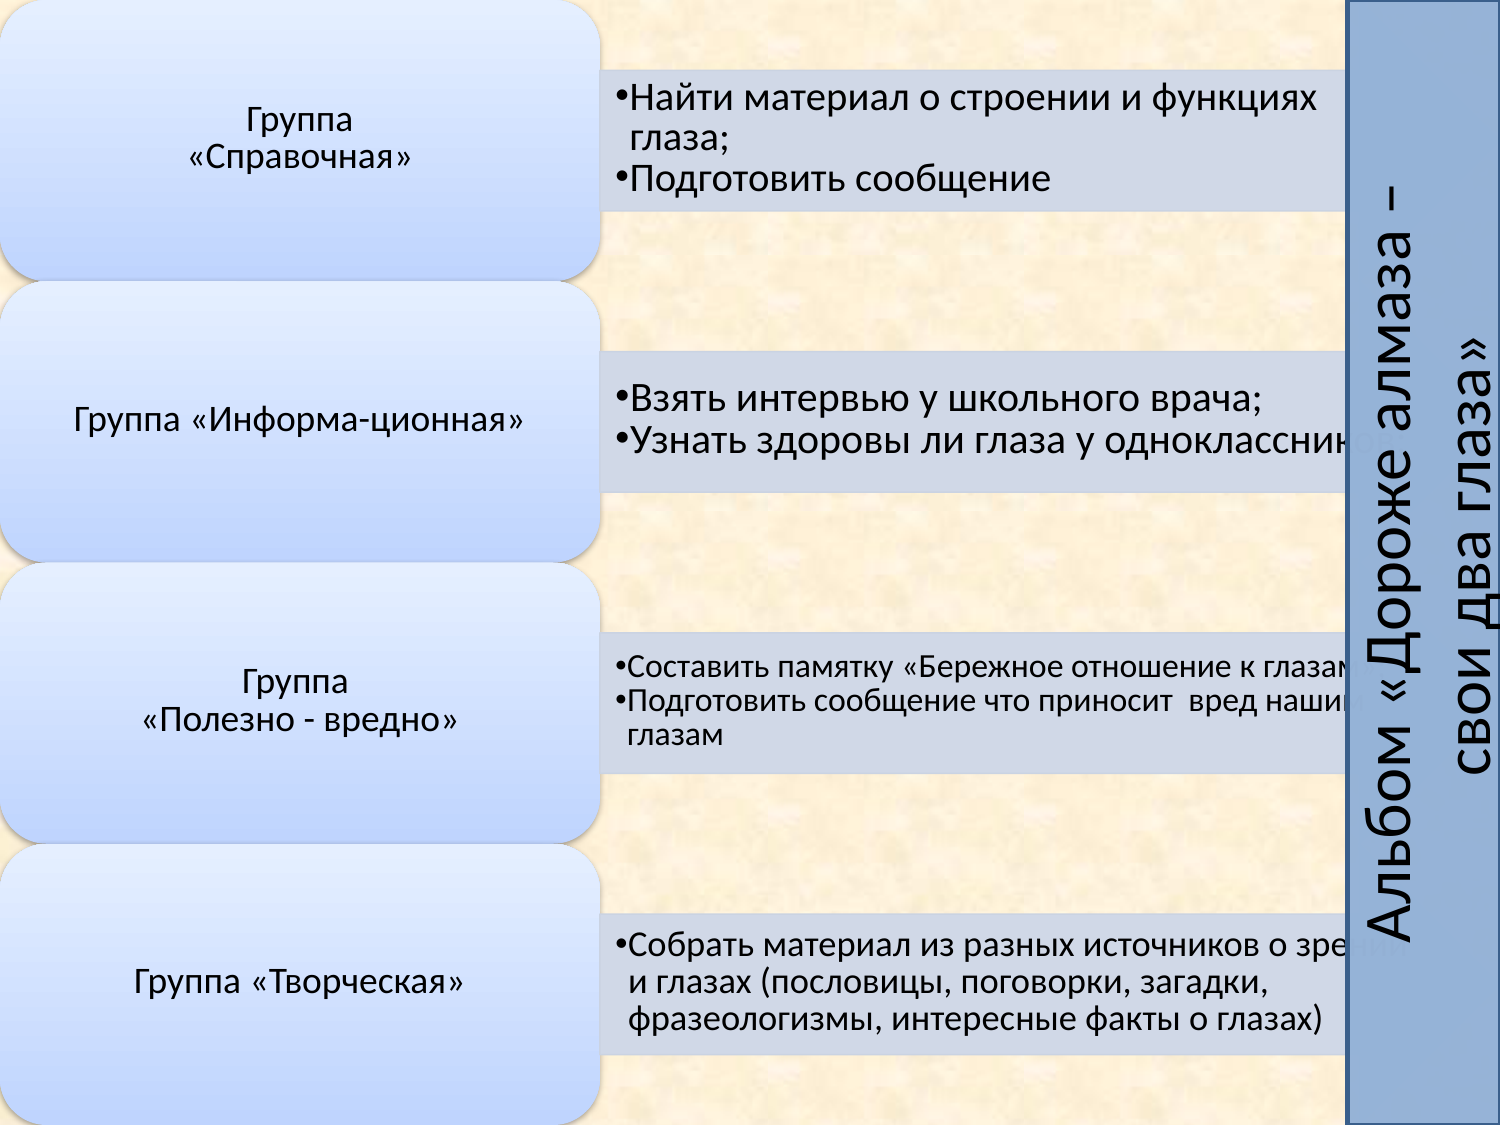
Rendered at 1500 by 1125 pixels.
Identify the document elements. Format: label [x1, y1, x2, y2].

list [0, 0, 1500, 1125]
